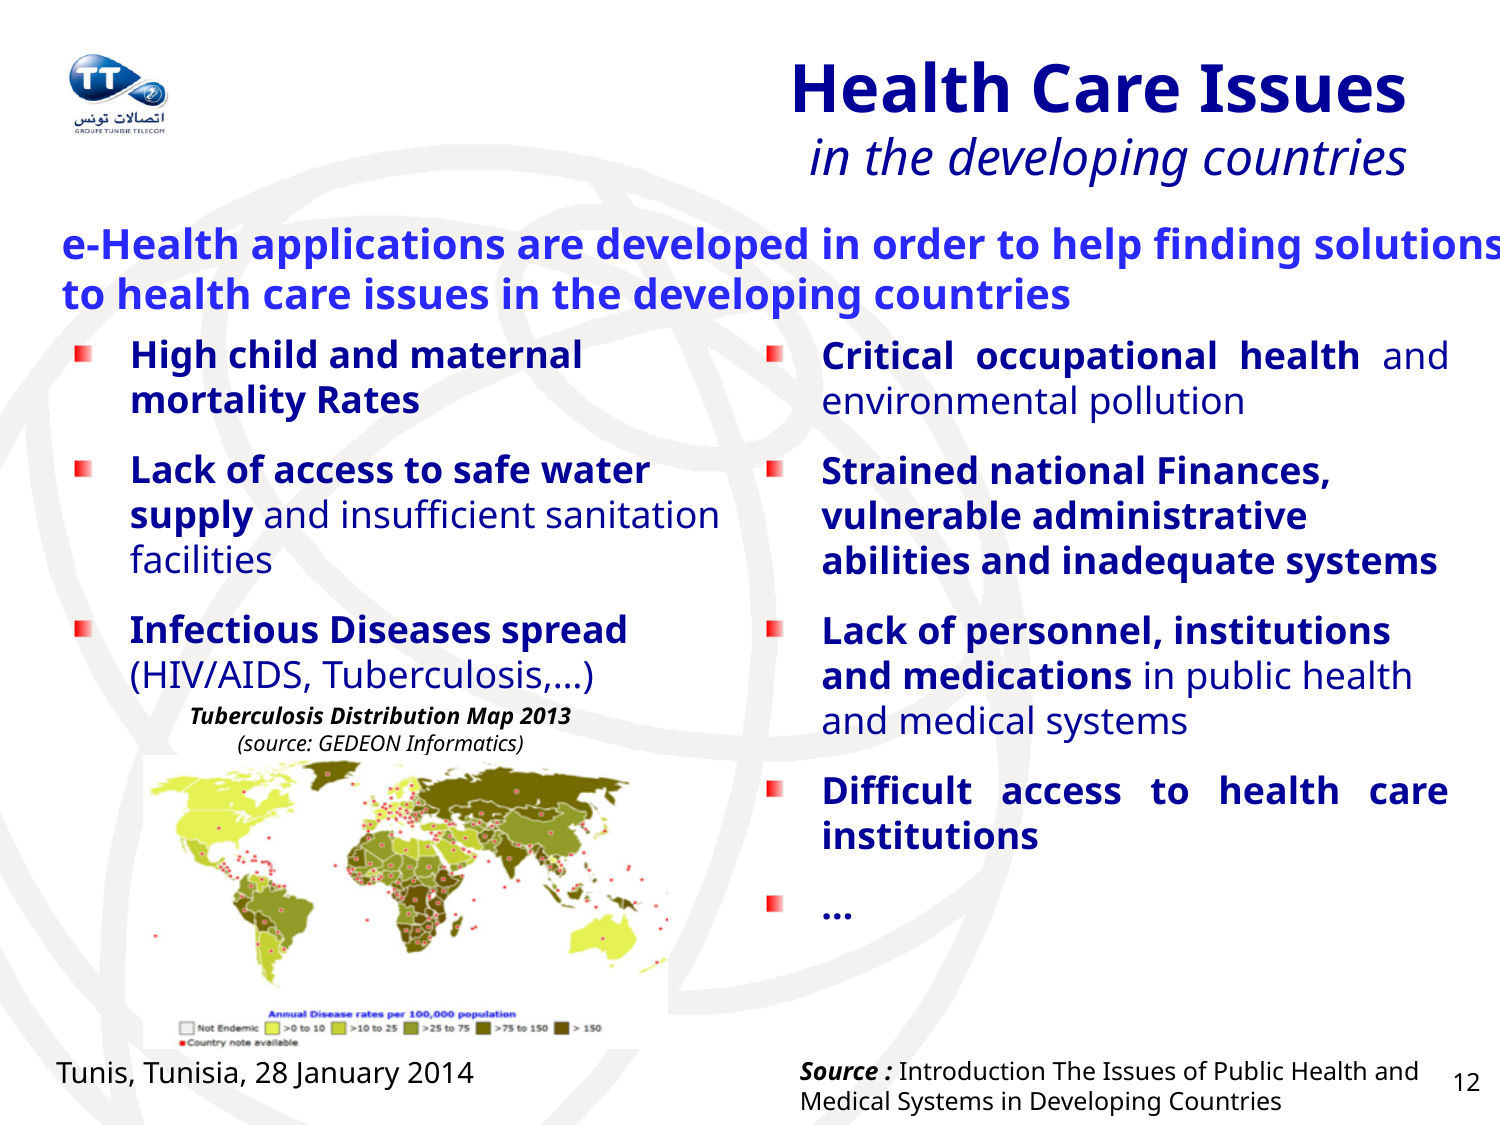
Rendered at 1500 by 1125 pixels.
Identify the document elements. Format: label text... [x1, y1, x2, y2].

picture [765, 344, 785, 364]
picture [765, 779, 785, 799]
slide_number 12 [1271, 1058, 1497, 1125]
text_box Tunis, Tunisia, 28 January 2014 [41, 1046, 669, 1091]
title Health Care Issues in the developing countries [70, 0, 1424, 210]
picture [73, 344, 94, 364]
picture [765, 459, 785, 479]
list High child and maternal mortality Rates Lack of access to safe water supply and insufficient sanitation facilities Infectious Diseases spread (HIV/AIDS, Tuberculosis,…) [58, 325, 749, 634]
picture [765, 619, 785, 639]
picture [765, 894, 785, 914]
text_box Source : Introduction The Issues of Public Health and Medical Systems in Developing Countries [785, 968, 1489, 1123]
text_box Tuberculosis Distribution Map 2013 (source: GEDEON Informatics) [58, 614, 703, 763]
text_box e-Health applications are developed in order to help finding solutions to health care issues in the developing countries [46, 210, 1500, 325]
list Critical occupational health and environmental pollution Strained national Finances, vulnerable administrative abilities and inadequate systems Lack of personnel, institutions and medications in public health and medical systems Difficult access to health care institutions … [749, 325, 1466, 1067]
picture [0, 49, 1057, 1125]
picture [73, 459, 94, 479]
